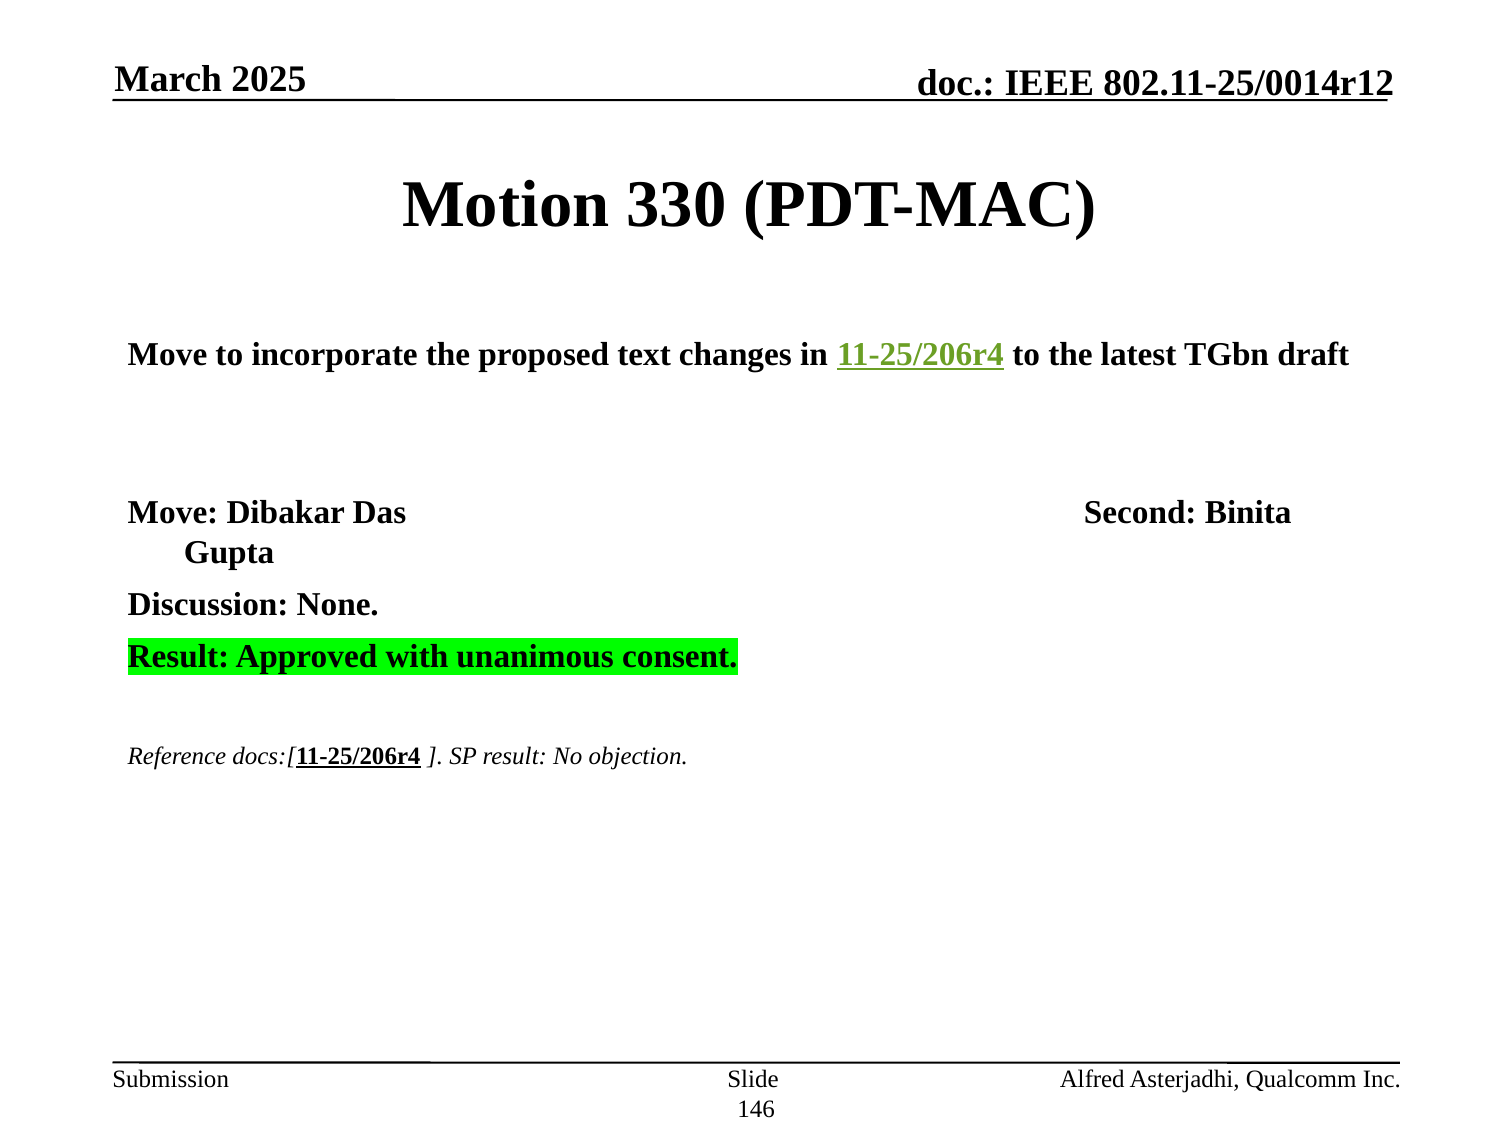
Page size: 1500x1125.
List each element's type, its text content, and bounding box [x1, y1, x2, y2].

title Motion 330 (PDT-MAC) [112, 112, 1388, 288]
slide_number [114, 54, 423, 100]
list Move to incorporate the proposed text changes in 11-25/206r4 to the latest TGbn draft Move: Dibakar Das Second: Binita Gupta Discussion: None. Result: Approved with unanimous consent. Reference docs:[11-25/206r4 ]. SP result: No objection. [112, 324, 1388, 1000]
slide_number Slide 146 [712, 1061, 800, 1123]
footer Alfred Asterjadhi, Qualcomm Inc. [878, 1061, 1402, 1093]
